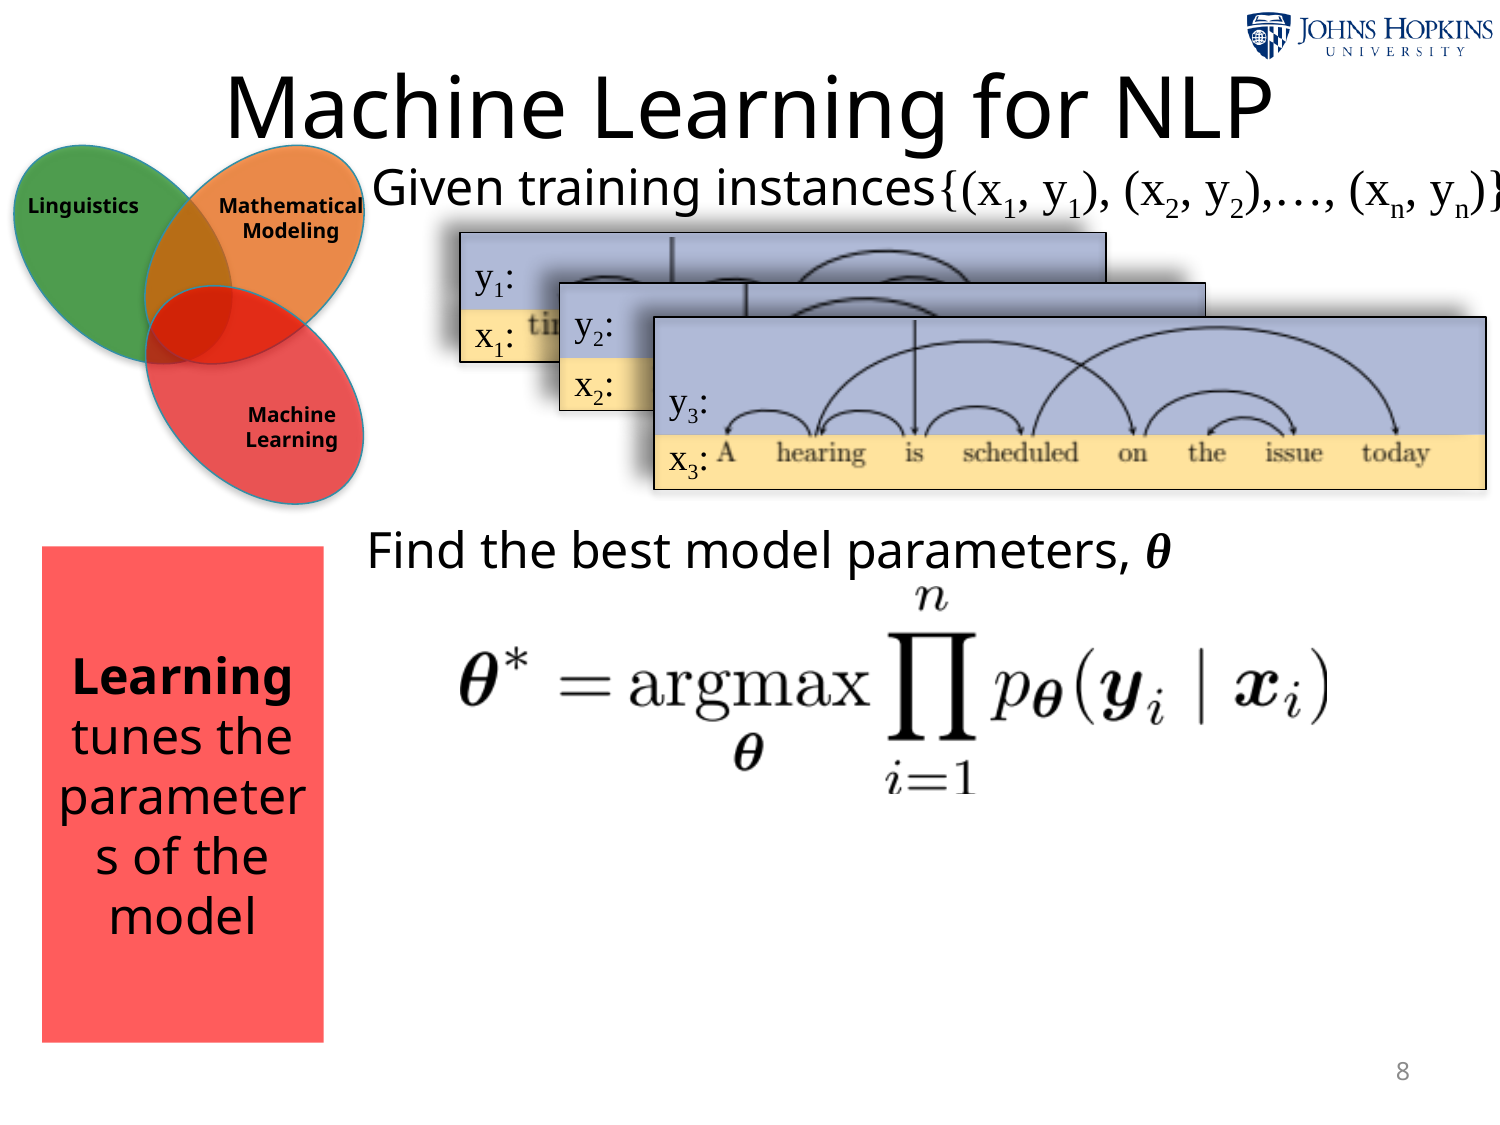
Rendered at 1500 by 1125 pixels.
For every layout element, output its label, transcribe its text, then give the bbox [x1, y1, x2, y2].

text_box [559, 282, 1206, 413]
picture [459, 586, 1327, 794]
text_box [459, 232, 1107, 363]
title Machine Learning for NLP [75, 45, 1425, 164]
text_box Find the best model parameters, θ [351, 511, 1187, 586]
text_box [125, 168, 384, 341]
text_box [0, 126, 210, 383]
text_box Learning tunes the parameters of the model [42, 546, 324, 1043]
text_box Given training instances{(x1, y1), (x2, y2),…, (xn, yn)} [356, 148, 1500, 232]
slide_number 8 [1074, 1042, 1425, 1103]
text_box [167, 266, 378, 523]
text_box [653, 316, 1487, 490]
